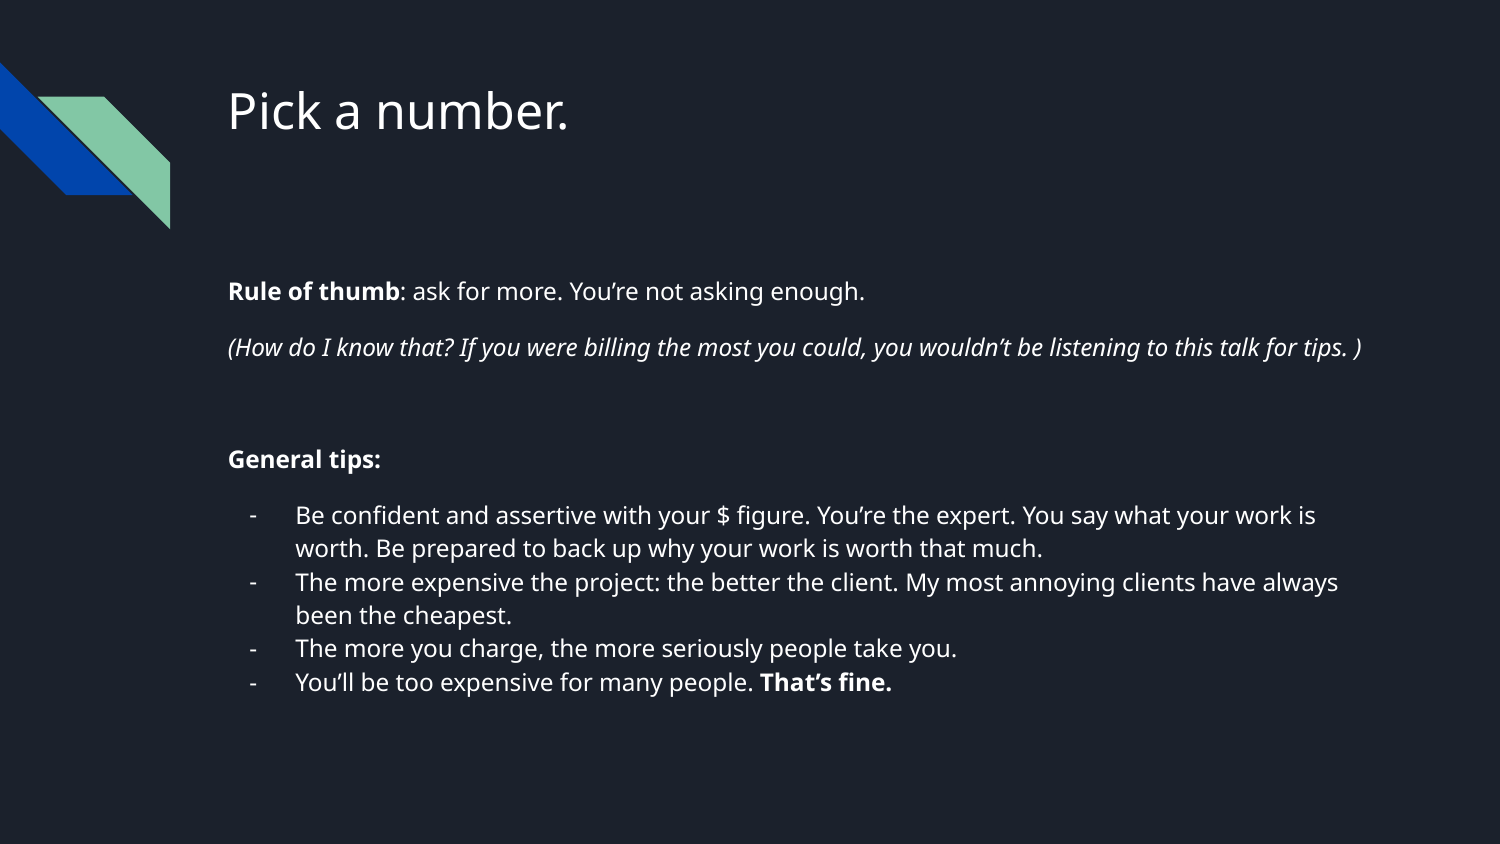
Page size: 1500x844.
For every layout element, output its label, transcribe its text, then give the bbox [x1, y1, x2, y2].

list Rule of thumb: ask for more. You’re not asking enough. (How do I know that? If you were billing the most you could, you wouldn’t be listening to this talk for tips. ) General tips: Be confident and assertive with your $ figure. You’re the expert. You say what your work is worth. Be prepared to back up why your work is worth that much. The more expensive the project: the better the client. My most annoying clients have always been the cheapest. The more you charge, the more seriously people take you. You’ll be too expensive for many people. That’s fine. [212, 257, 1388, 735]
title Pick a number. [212, 64, 1368, 215]
